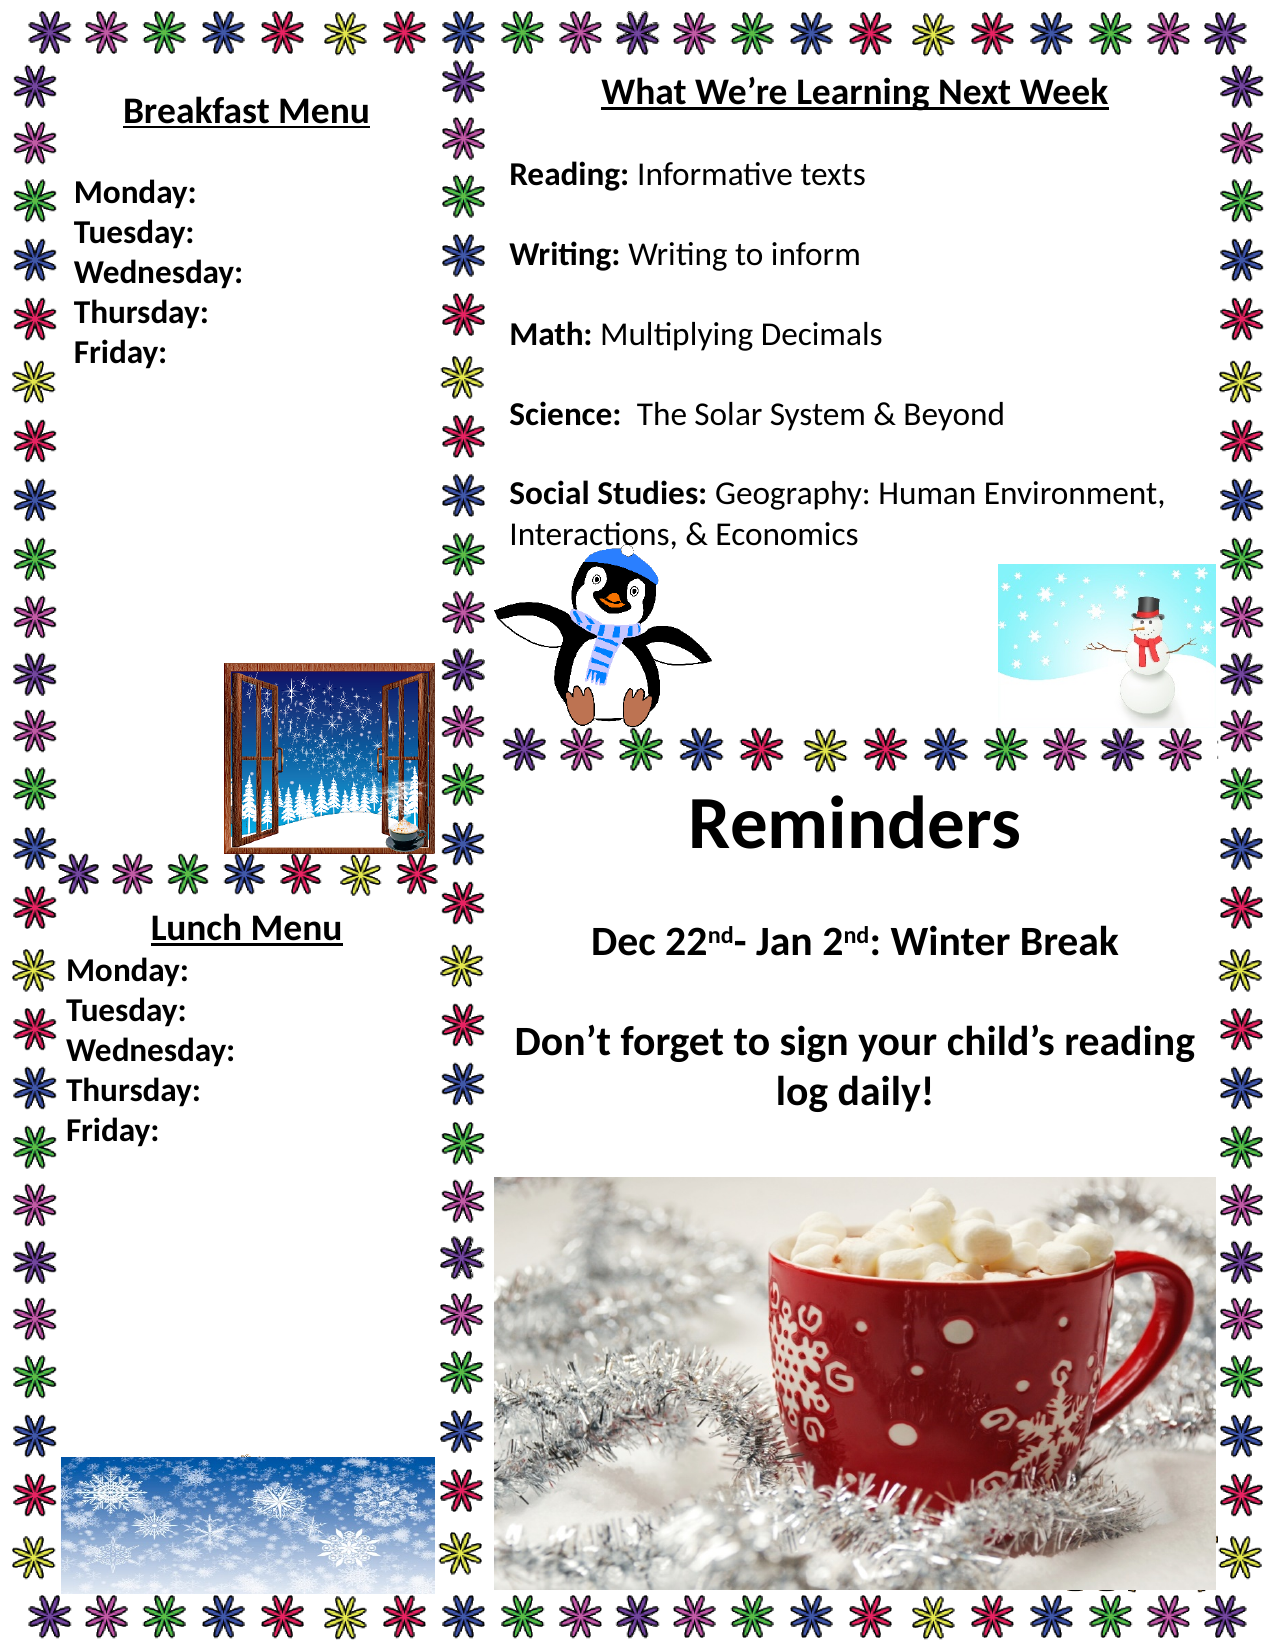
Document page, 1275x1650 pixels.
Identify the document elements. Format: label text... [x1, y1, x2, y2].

text_box What We’re Learning Next Week Reading: Informative texts Writing: Writing to inform Math: Multiplying Decimals Science: The Solar System & Beyond Social Studies: Geography: Human Environment, Interactions, & Economics [494, 60, 1216, 559]
text_box Reminders Dec 22nd- Jan 2nd: Winter Break Don’t forget to sign your child’s reading log daily! [486, 766, 1224, 1442]
picture [0, 0, 1275, 1650]
text_box Breakfast Menu Monday: Tuesday: Wednesday: Thursday: Friday: [59, 78, 435, 378]
text_box Lunch Menu Monday: Tuesday: Wednesday: Thursday: Friday: [51, 895, 443, 1156]
